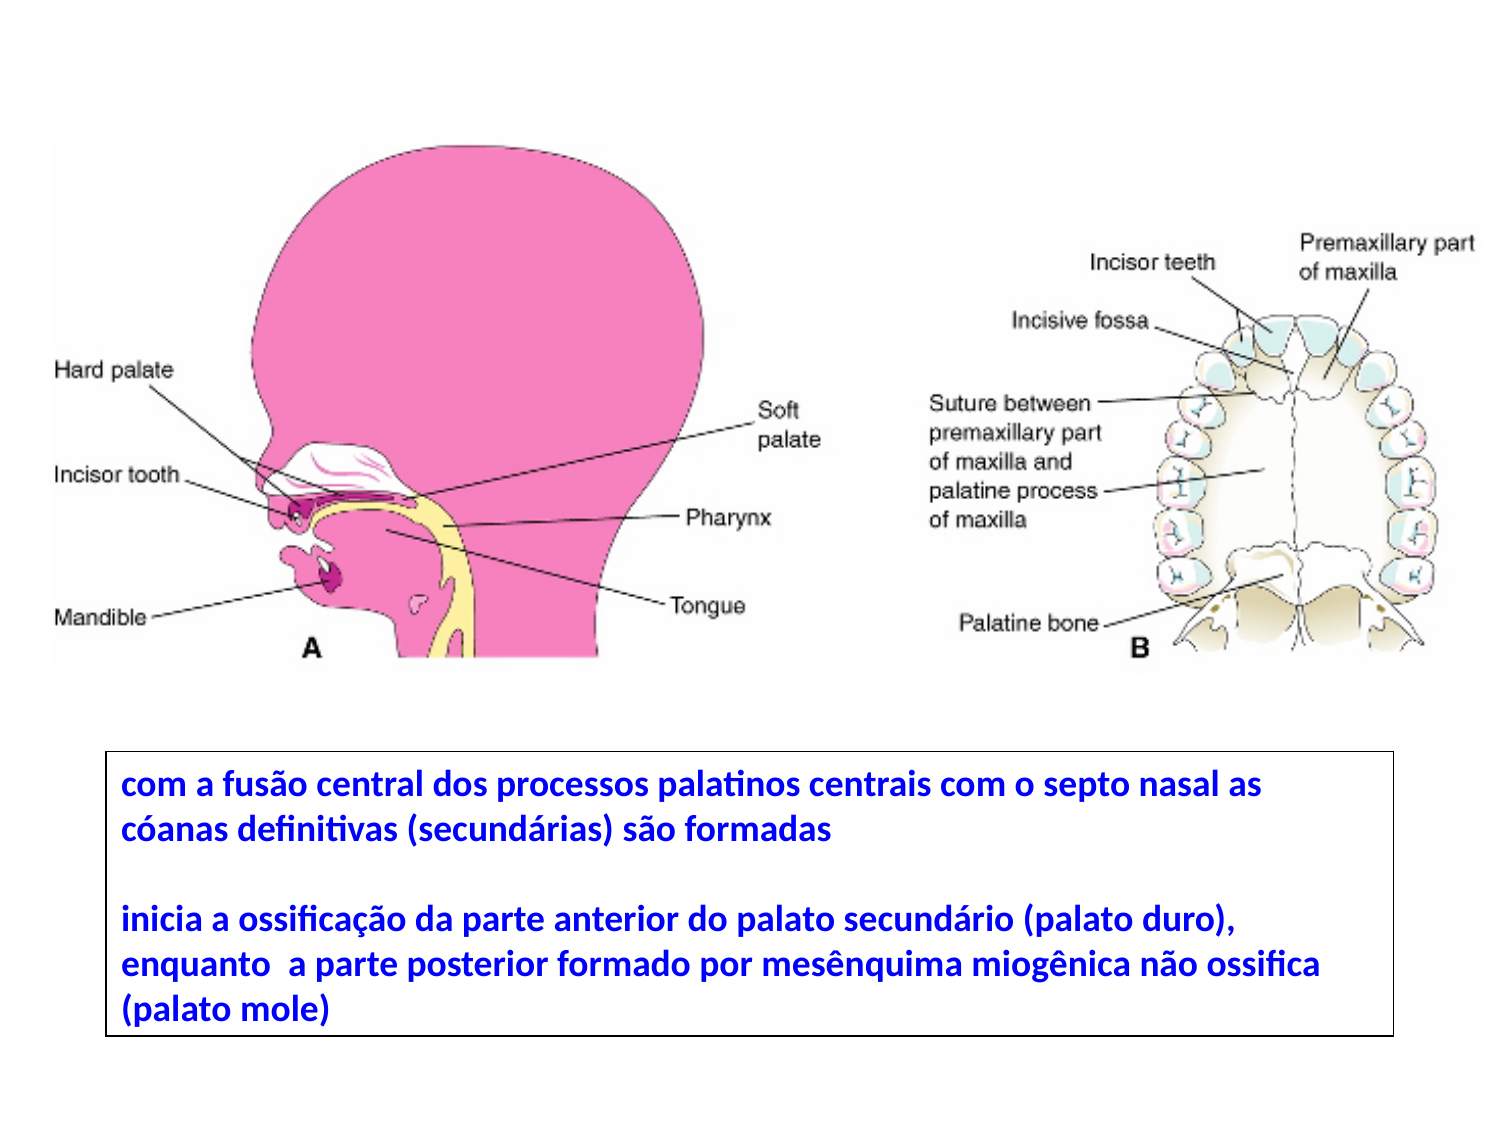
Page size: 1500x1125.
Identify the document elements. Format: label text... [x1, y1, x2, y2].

picture [3, 107, 1500, 693]
text_box com a fusão central dos processos palatinos centrais com o septo nasal as cóanas definitivas (secundárias) são formadas inicia a ossificação da parte anterior do palato secundário (palato duro), enquanto a parte posterior formado por mesênquima miogênica não ossifica (palato mole) [106, 751, 1394, 1037]
